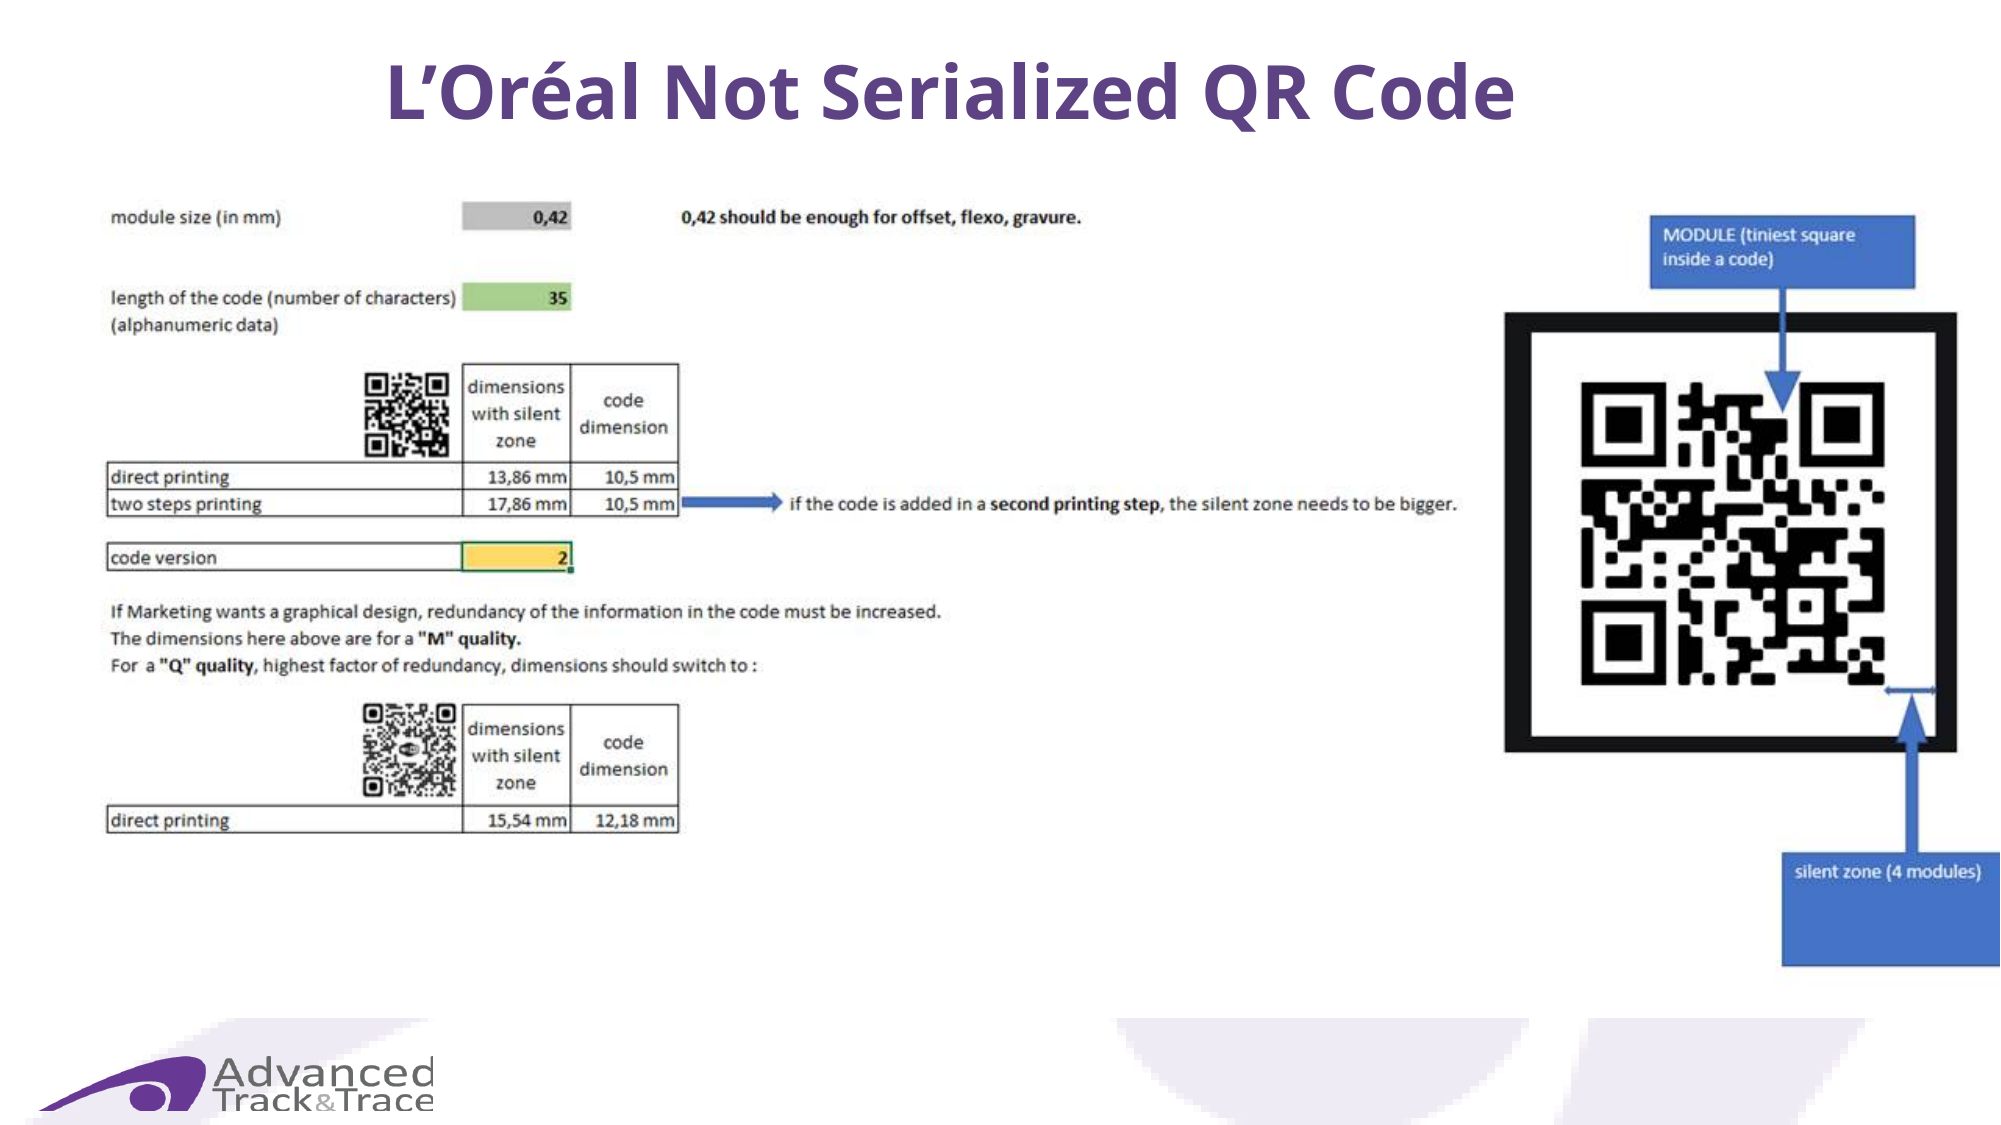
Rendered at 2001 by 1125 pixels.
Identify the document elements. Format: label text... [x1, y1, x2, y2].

picture [76, 186, 2000, 1018]
text_box L’Oréal Not Serialized QR Code [369, 37, 1658, 146]
